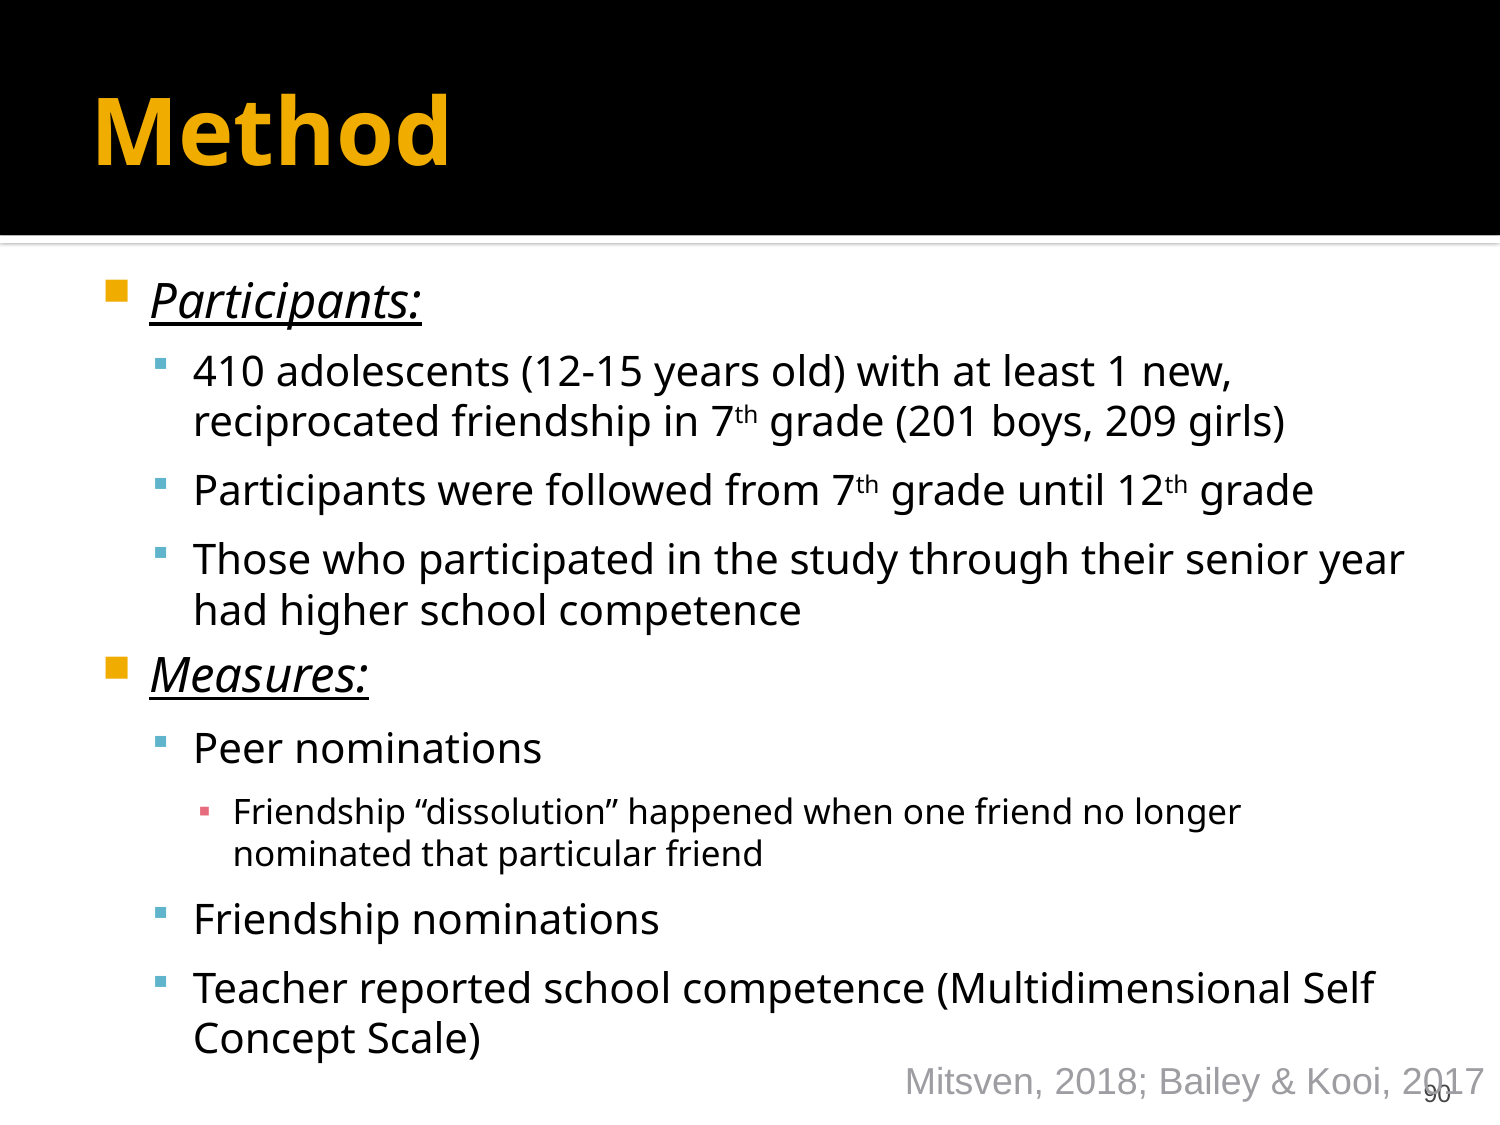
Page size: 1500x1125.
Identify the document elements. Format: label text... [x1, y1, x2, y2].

title Method [75, 25, 1425, 231]
slide_number 90 [1345, 1062, 1467, 1108]
list Participants: 410 adolescents (12-15 years old) with at least 1 new, reciprocated friendship in 7th grade (201 boys, 209 girls) Participants were followed from 7th grade until 12th grade Those who participated in the study through their senior year had higher school competence Measures: Peer nominations Friendship “dissolution” happened when one friend no longer nominated that particular friend Friendship nominations Teacher reported school competence (Multidimensional Self Concept Scale) [75, 275, 1425, 1075]
text_box Mitsven, 2018; Bailey & Kooi, 2017 [890, 1049, 1500, 1110]
